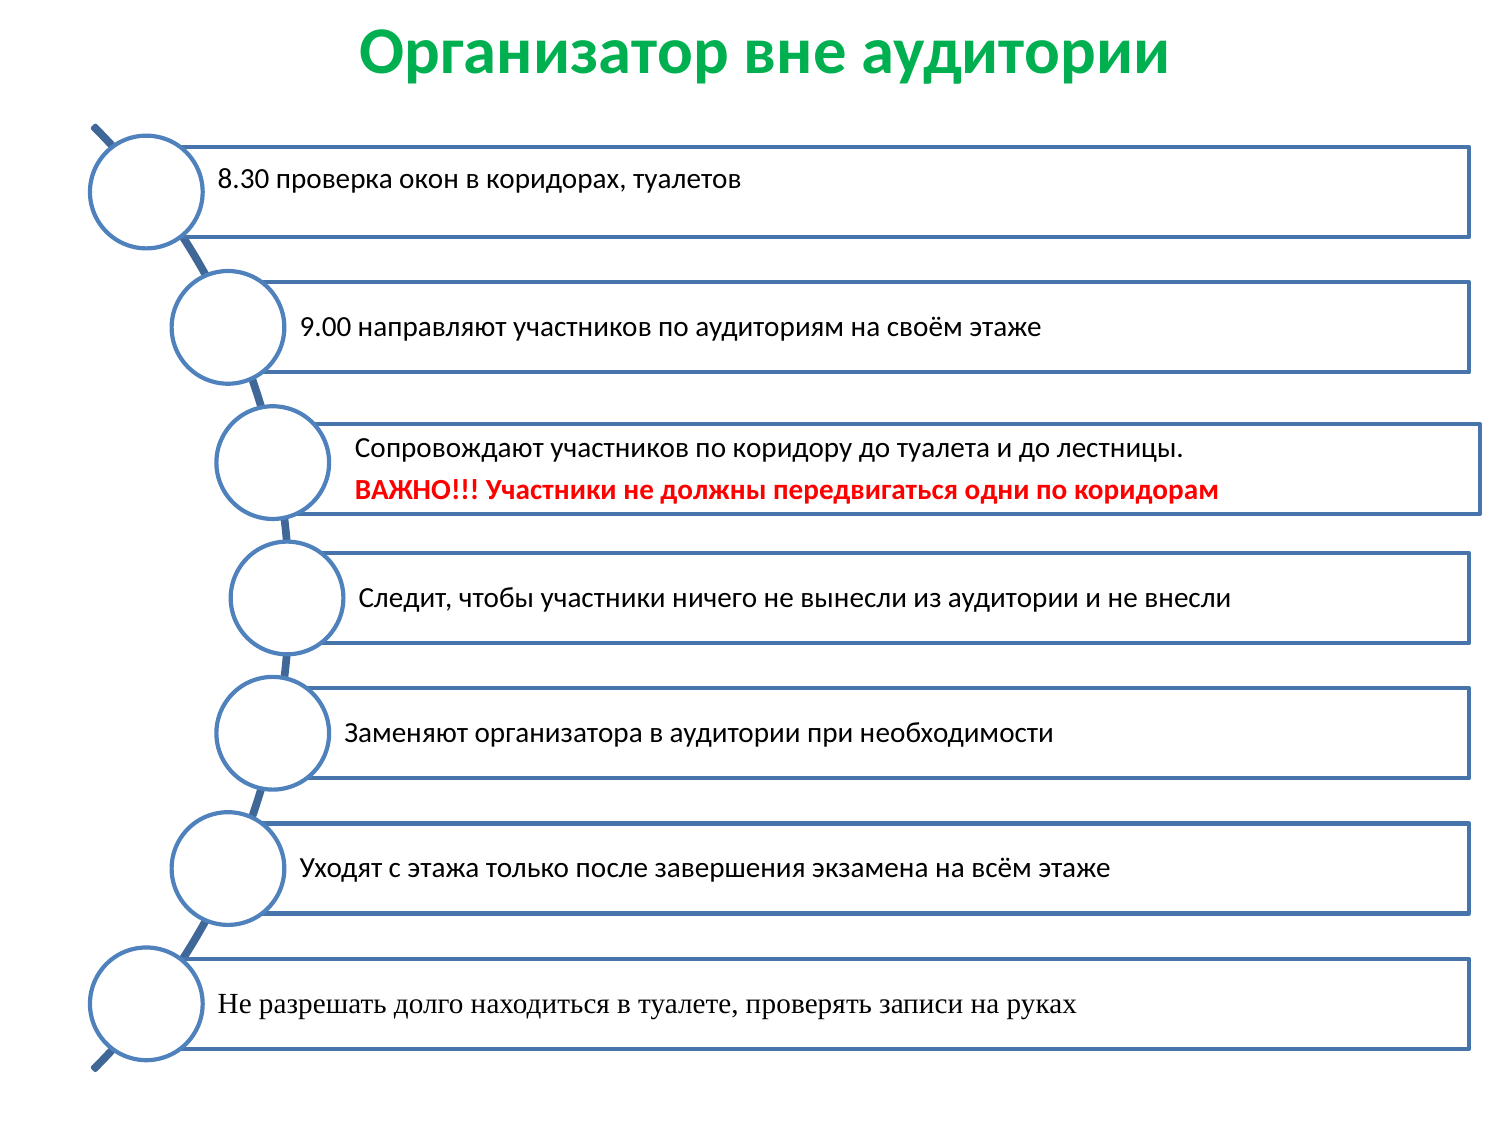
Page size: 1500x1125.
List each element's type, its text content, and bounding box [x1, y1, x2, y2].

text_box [76, 101, 1483, 1095]
text_box Организатор вне аудитории [62, 0, 1469, 95]
